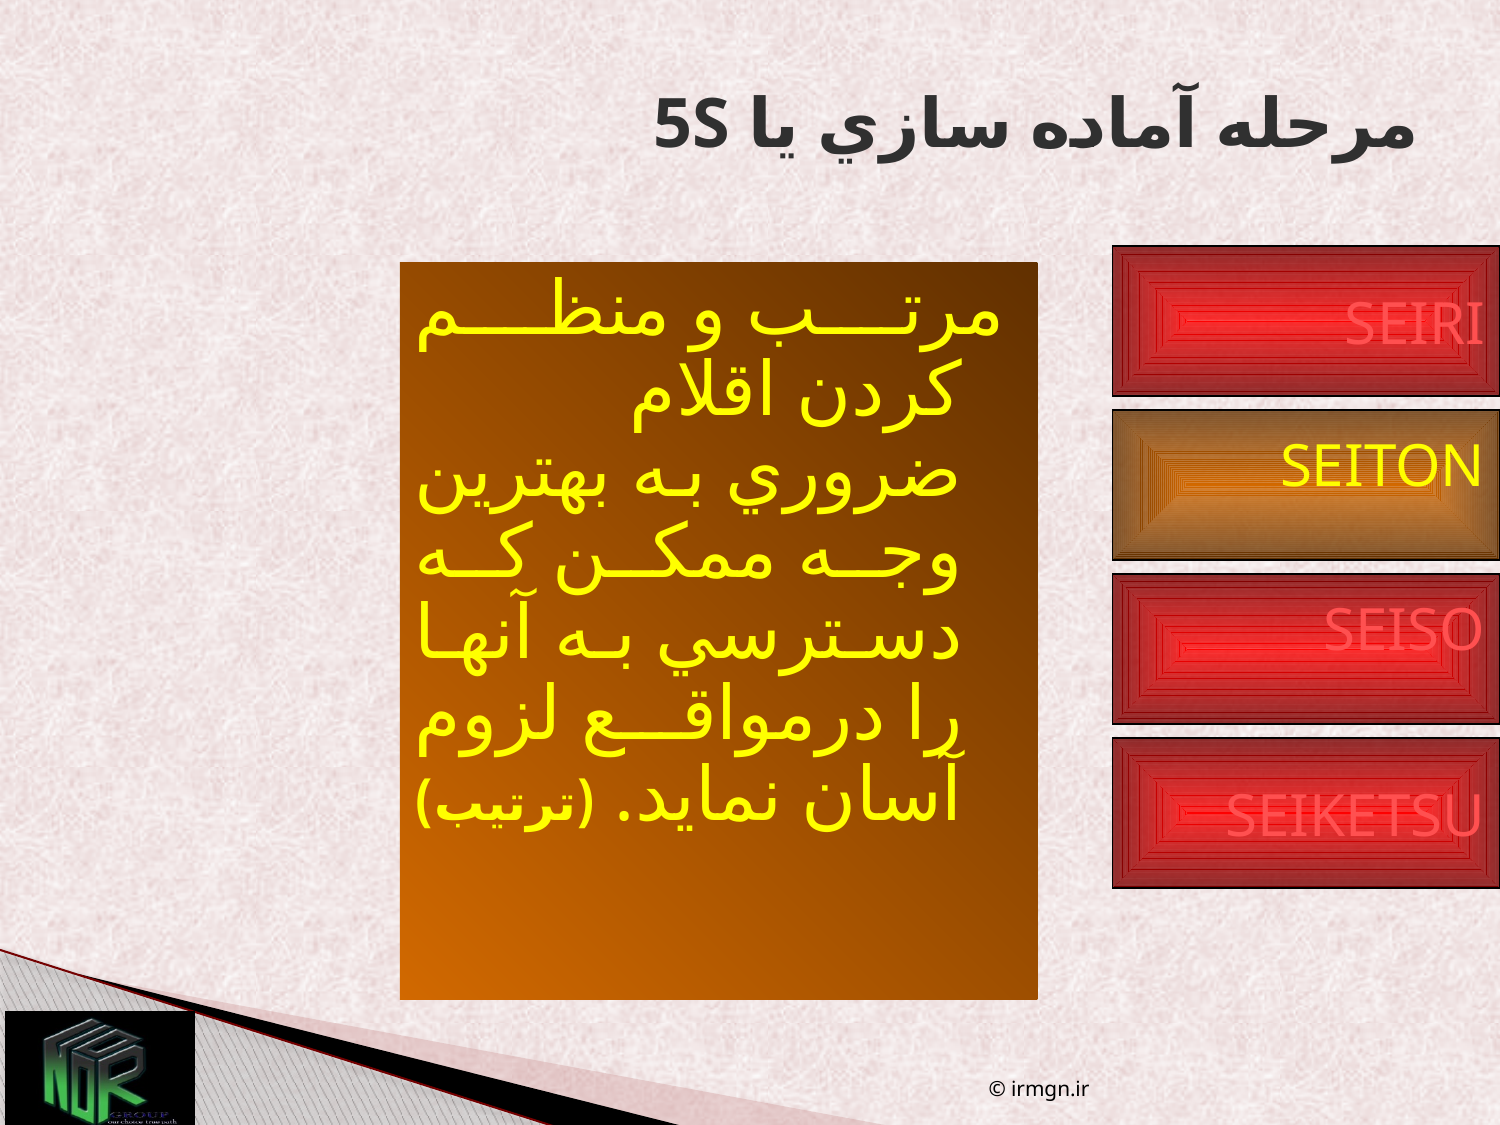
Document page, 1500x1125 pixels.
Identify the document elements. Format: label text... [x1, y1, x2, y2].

text_box SEITON [1112, 410, 1500, 561]
picture [5, 1011, 195, 1125]
title مرحله آماده سازي يا 5S [638, 45, 1441, 195]
text_box SEIRI [1112, 246, 1500, 396]
text_box SEIKETSU [1112, 738, 1500, 889]
list مرتب و منظم كردن اقلام ضروري به بهترين وجه ممكن كه دسترسي به آنها را درمواقع لزوم آسان نمايد. (ترتیب) [399, 262, 1038, 1000]
footer © irmgn.ir [718, 1051, 1105, 1112]
text_box SEISO [1112, 574, 1500, 725]
